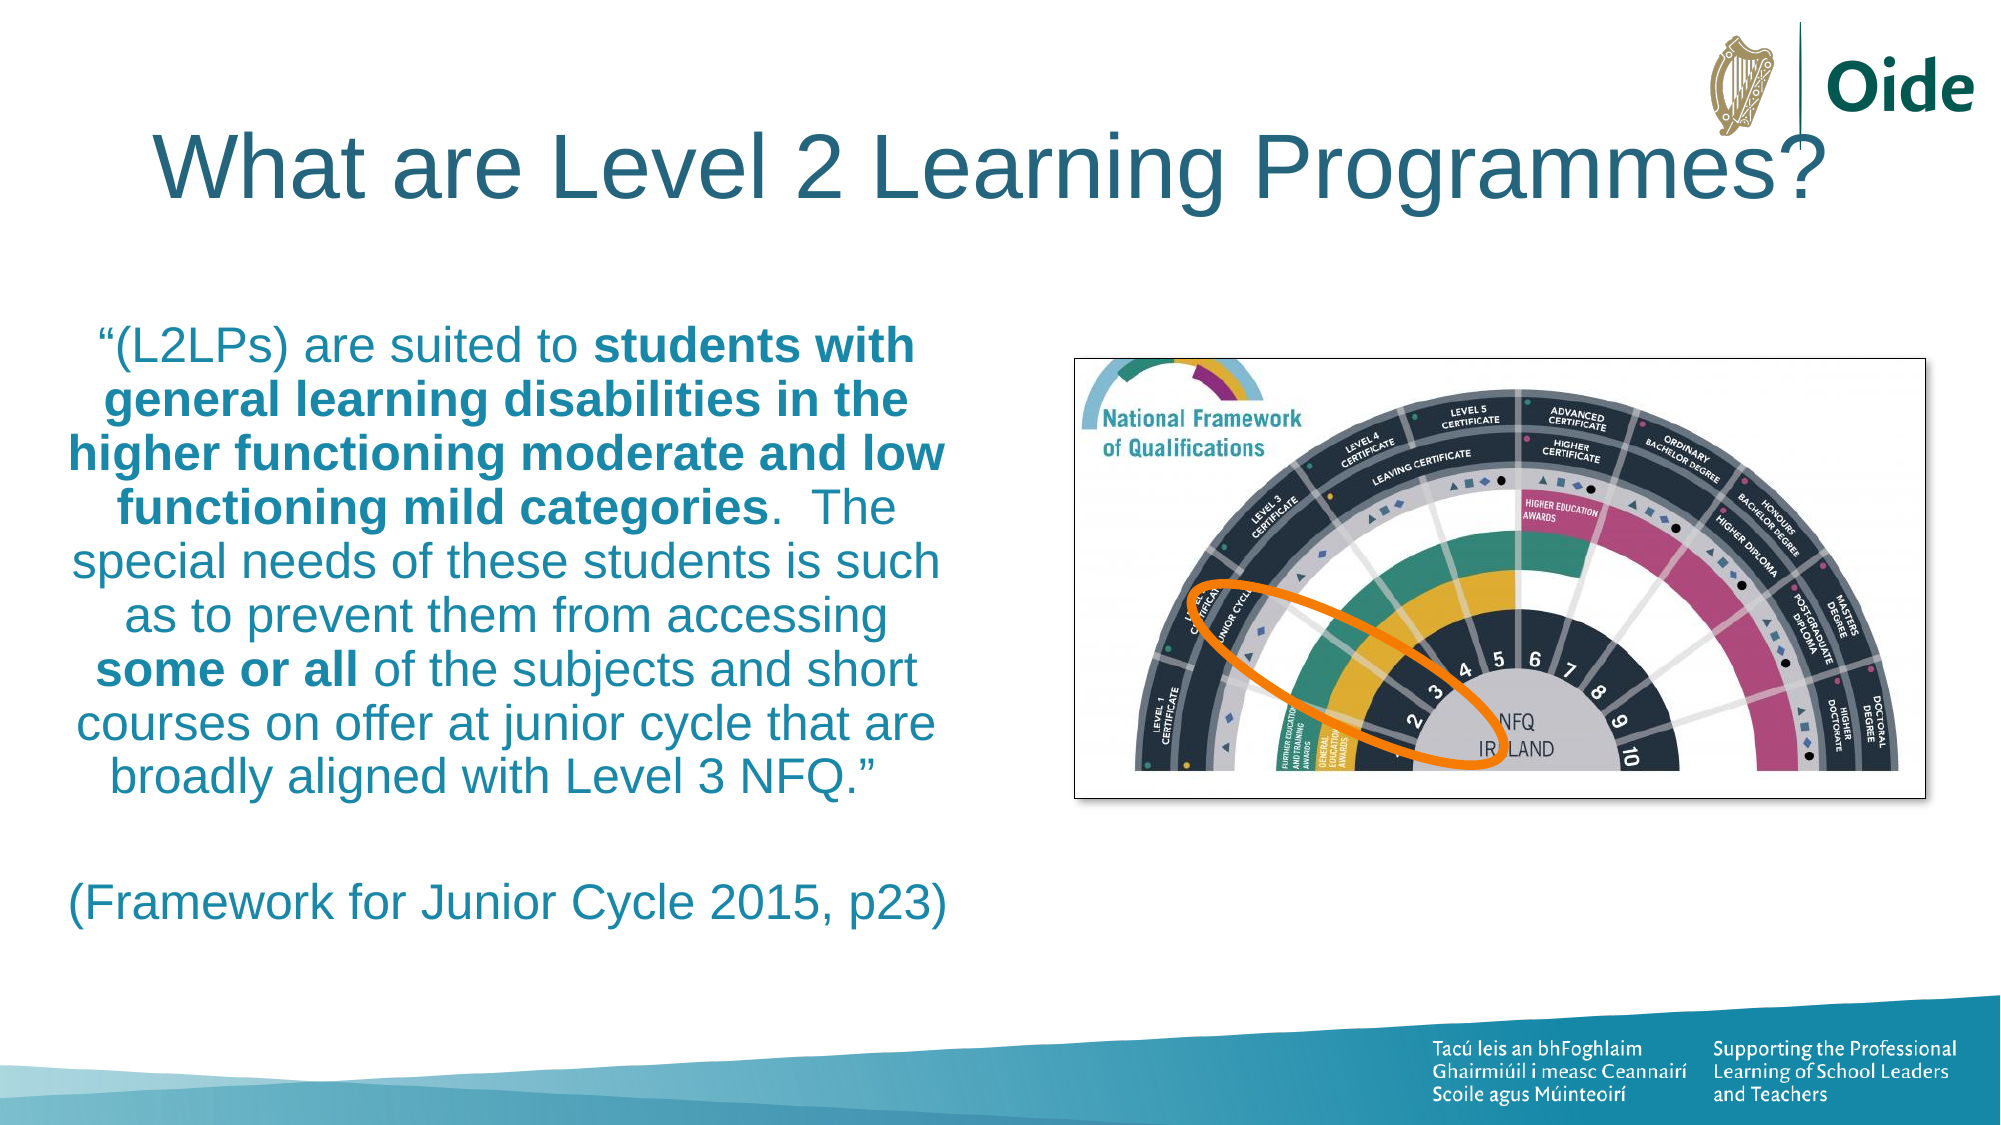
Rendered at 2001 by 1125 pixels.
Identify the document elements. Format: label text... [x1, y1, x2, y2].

title What are Level 2 Learning Programmes? [137, 59, 1863, 278]
text_box “(L2LPs) are suited to students with general learning disabilities in the higher functioning moderate and low functioning mild categories. The special needs of these students is such as to prevent them from accessing some or all of the subjects and short courses on offer at junior cycle that are broadly aligned with Level 3 NFQ.” (Framework for Junior Cycle 2015, p23) [49, 311, 964, 1064]
picture [1710, 22, 1974, 150]
picture [1075, 358, 1925, 798]
list [137, 299, 1863, 1014]
picture [0, 995, 2001, 1125]
